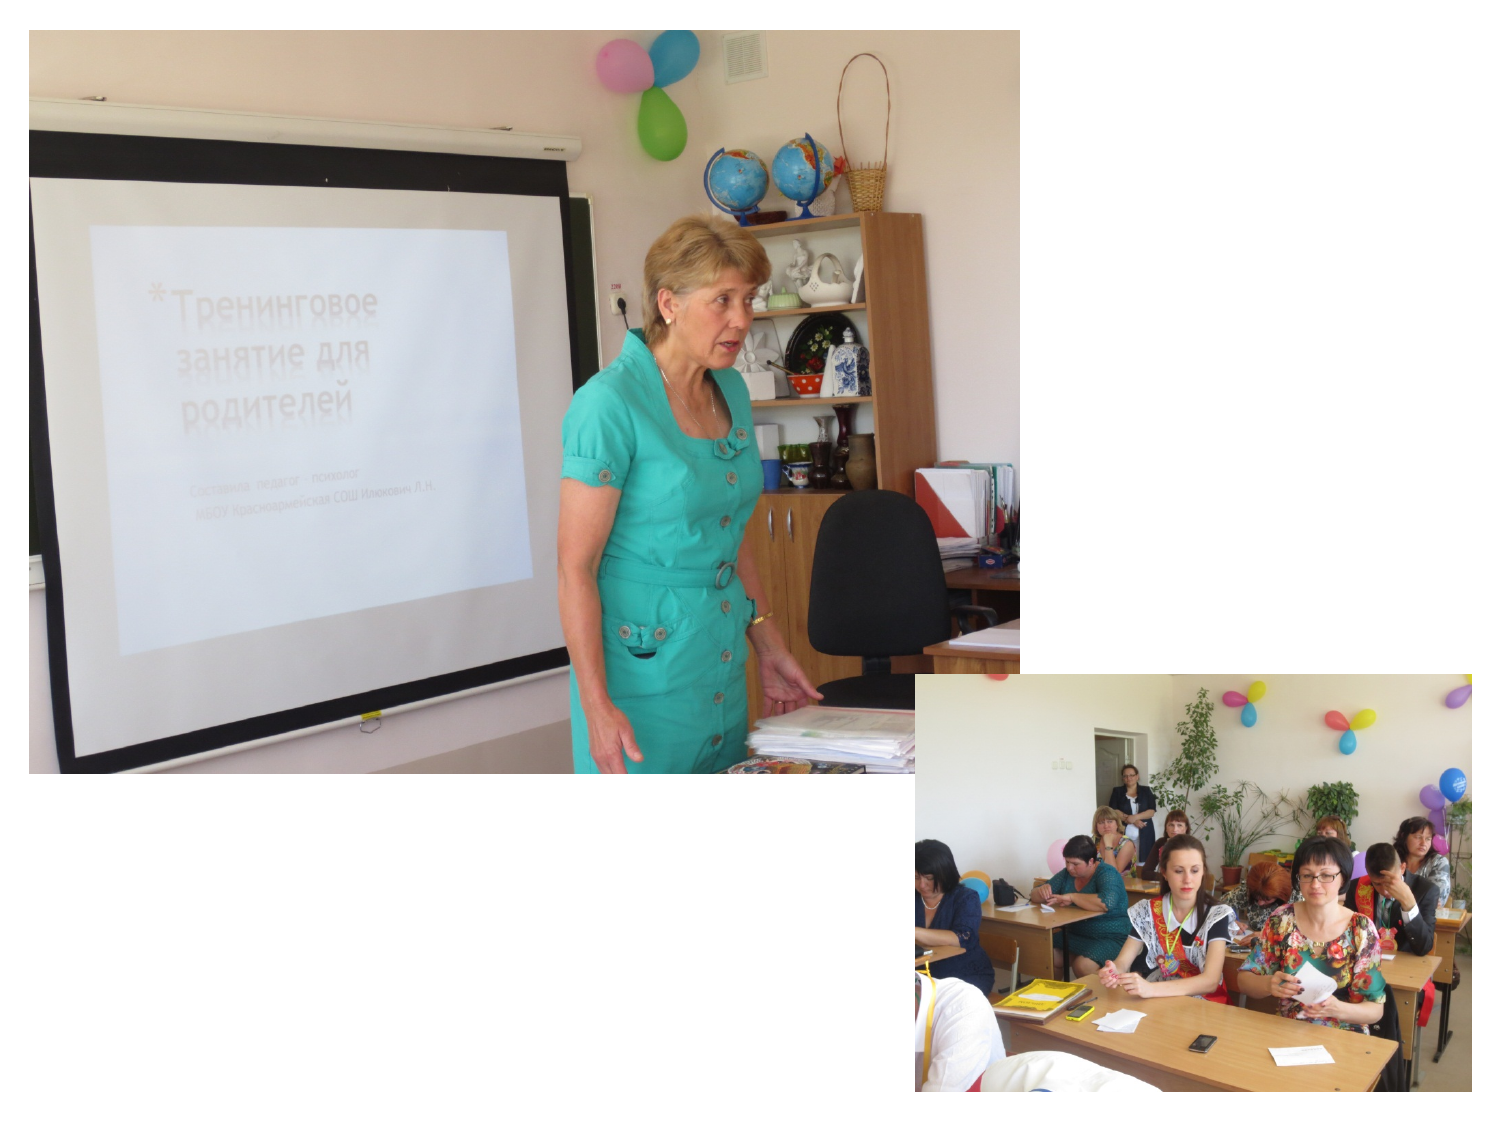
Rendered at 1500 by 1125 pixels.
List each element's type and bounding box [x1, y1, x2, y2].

picture [915, 674, 1472, 1093]
list [29, 30, 1020, 774]
